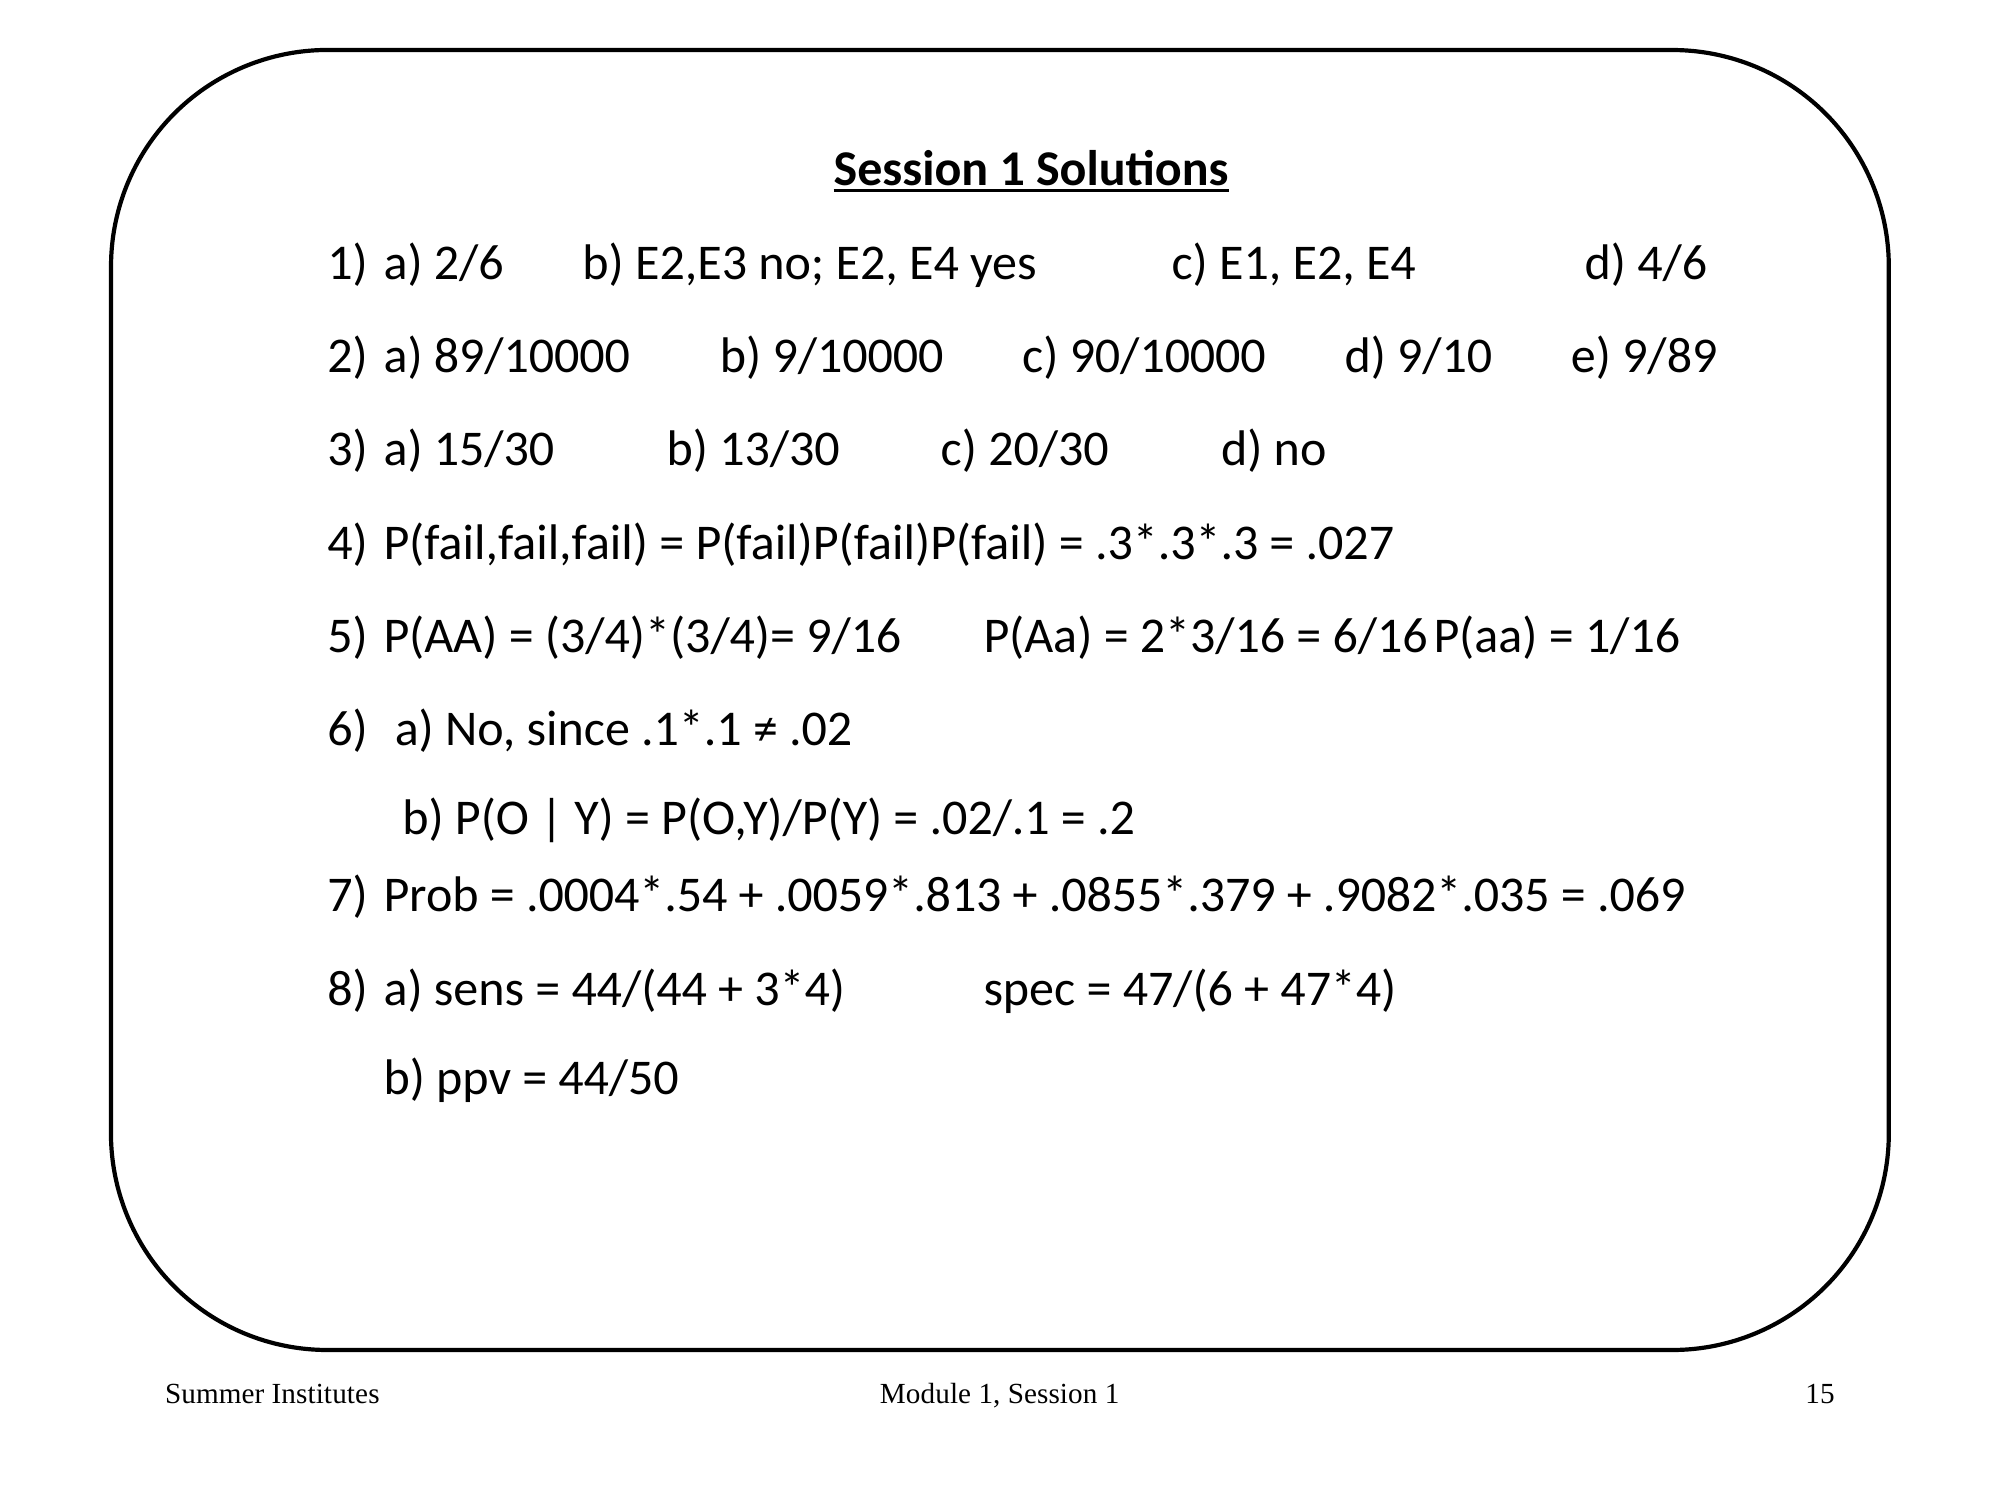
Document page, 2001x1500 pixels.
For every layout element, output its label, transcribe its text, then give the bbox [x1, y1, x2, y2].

slide_number Summer Institutes [150, 1366, 567, 1467]
text_box Session 1 Solutions a) 2/6 b) E2,E3 no; E2, E4 yes c) E1, E2, E4 d) 4/6 a) 89/10000 b) 9/10000 c) 90/10000 d) 9/10 e) 9/89 a) 15/30 b) 13/30 c) 20/30 d) no P(fail,fail,fail) = P(fail)P(fail)P(fail) = .3*.3*.3 = .027 P(AA) = (3/4)*(3/4)= 9/16 P(Aa) = 2*3/16 = 6/16 P(aa) = 1/16 a) No, since .1*.1 ≠ .02 b) P(O | Y) = P(O,Y)/P(Y) = .02/.1 = .2 Prob = .0004*.54 + .0059*.813 + .0855*.379 + .9082*.035 = .069 a) sens = 44/(44 + 3*4) spec = 47/(6 + 47*4) b) ppv = 44/50 [312, 124, 1750, 1112]
slide_number 15 [1433, 1366, 1850, 1467]
footer Module 1, Session 1 [683, 1366, 1317, 1467]
